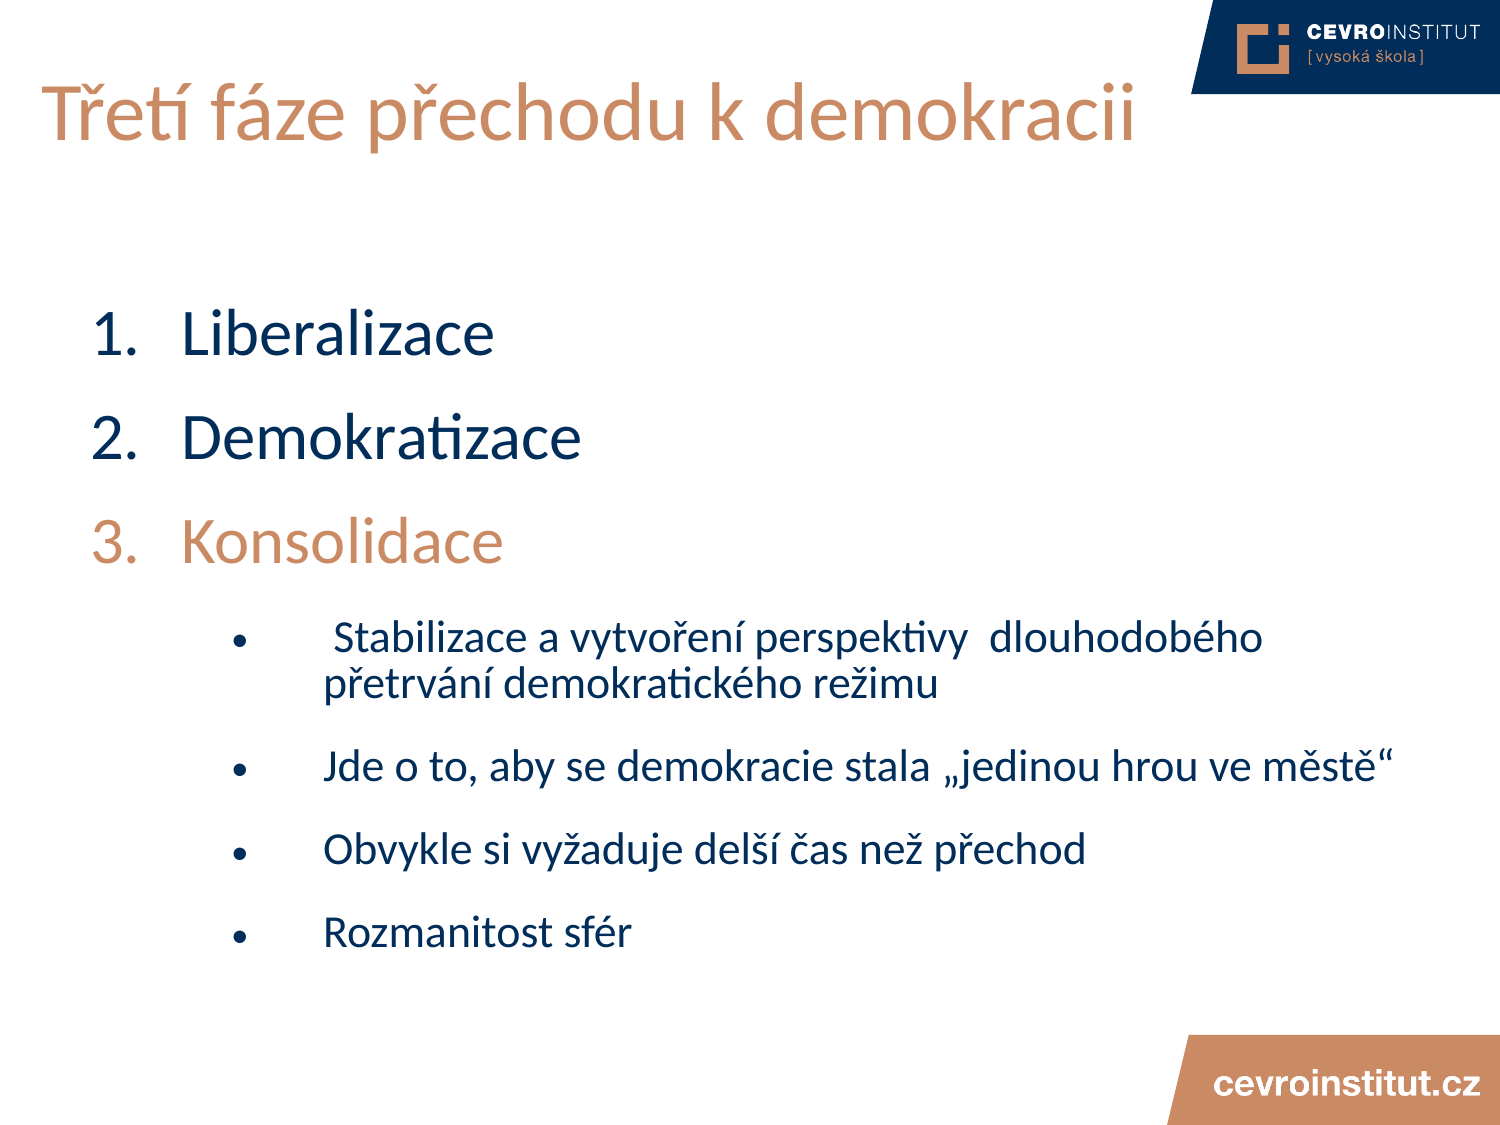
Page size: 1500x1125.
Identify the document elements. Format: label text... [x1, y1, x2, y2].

picture [1214, 1069, 1480, 1096]
title Třetí fáze přechodu k demokracii [0, 44, 1500, 196]
picture [1237, 24, 1480, 44]
list Liberalizace Demokratizace Konsolidace Stabilizace a vytvoření perspektivy dlouhodobého přetrvání demokratického režimu Jde o to, aby se demokracie stala „jedinou hrou ve městě“ Obvykle si vyžaduje delší čas než přechod Rozmanitost sfér [75, 297, 1425, 1005]
